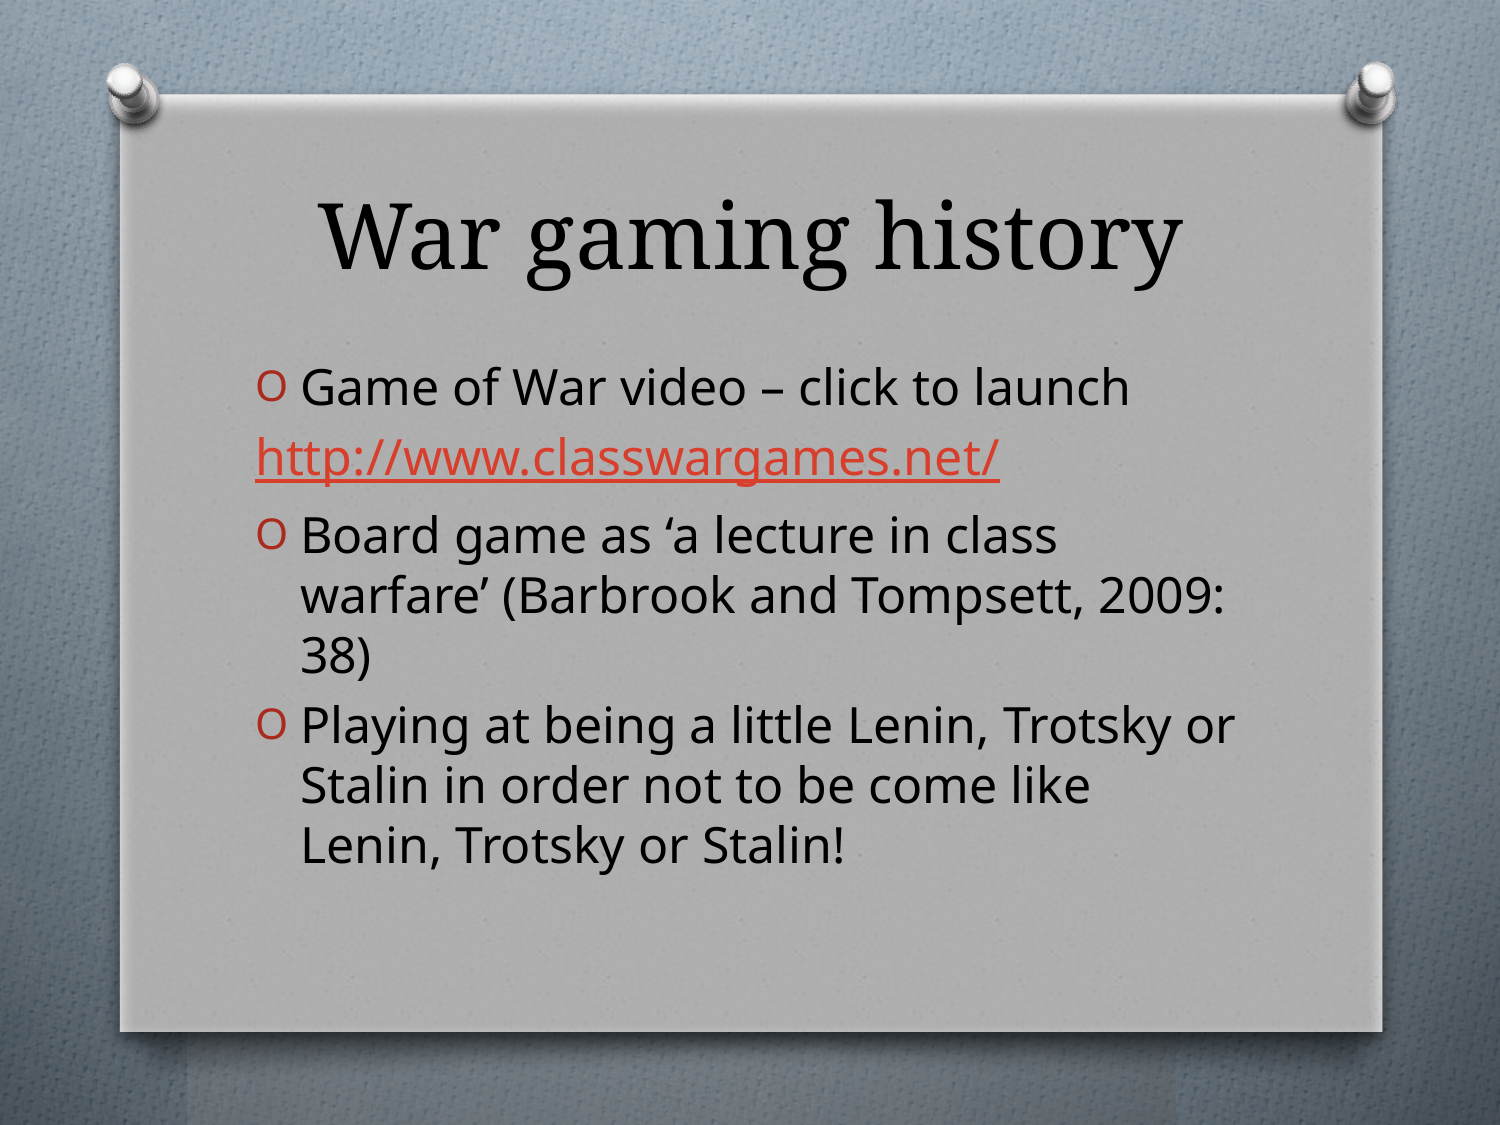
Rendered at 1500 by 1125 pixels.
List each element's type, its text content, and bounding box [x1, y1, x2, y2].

picture [1317, 35, 1439, 156]
picture [75, 29, 198, 153]
title War gaming history [179, 134, 1323, 332]
list Game of War video – click to launch http://www.classwargames.net/ Board game as ‘a lecture in class warfare’ (Barbrook and Tompsett, 2009: 38) Playing at being a little Lenin, Trotsky or Stalin in order not to be come like Lenin, Trotsky or Stalin! [240, 347, 1257, 939]
